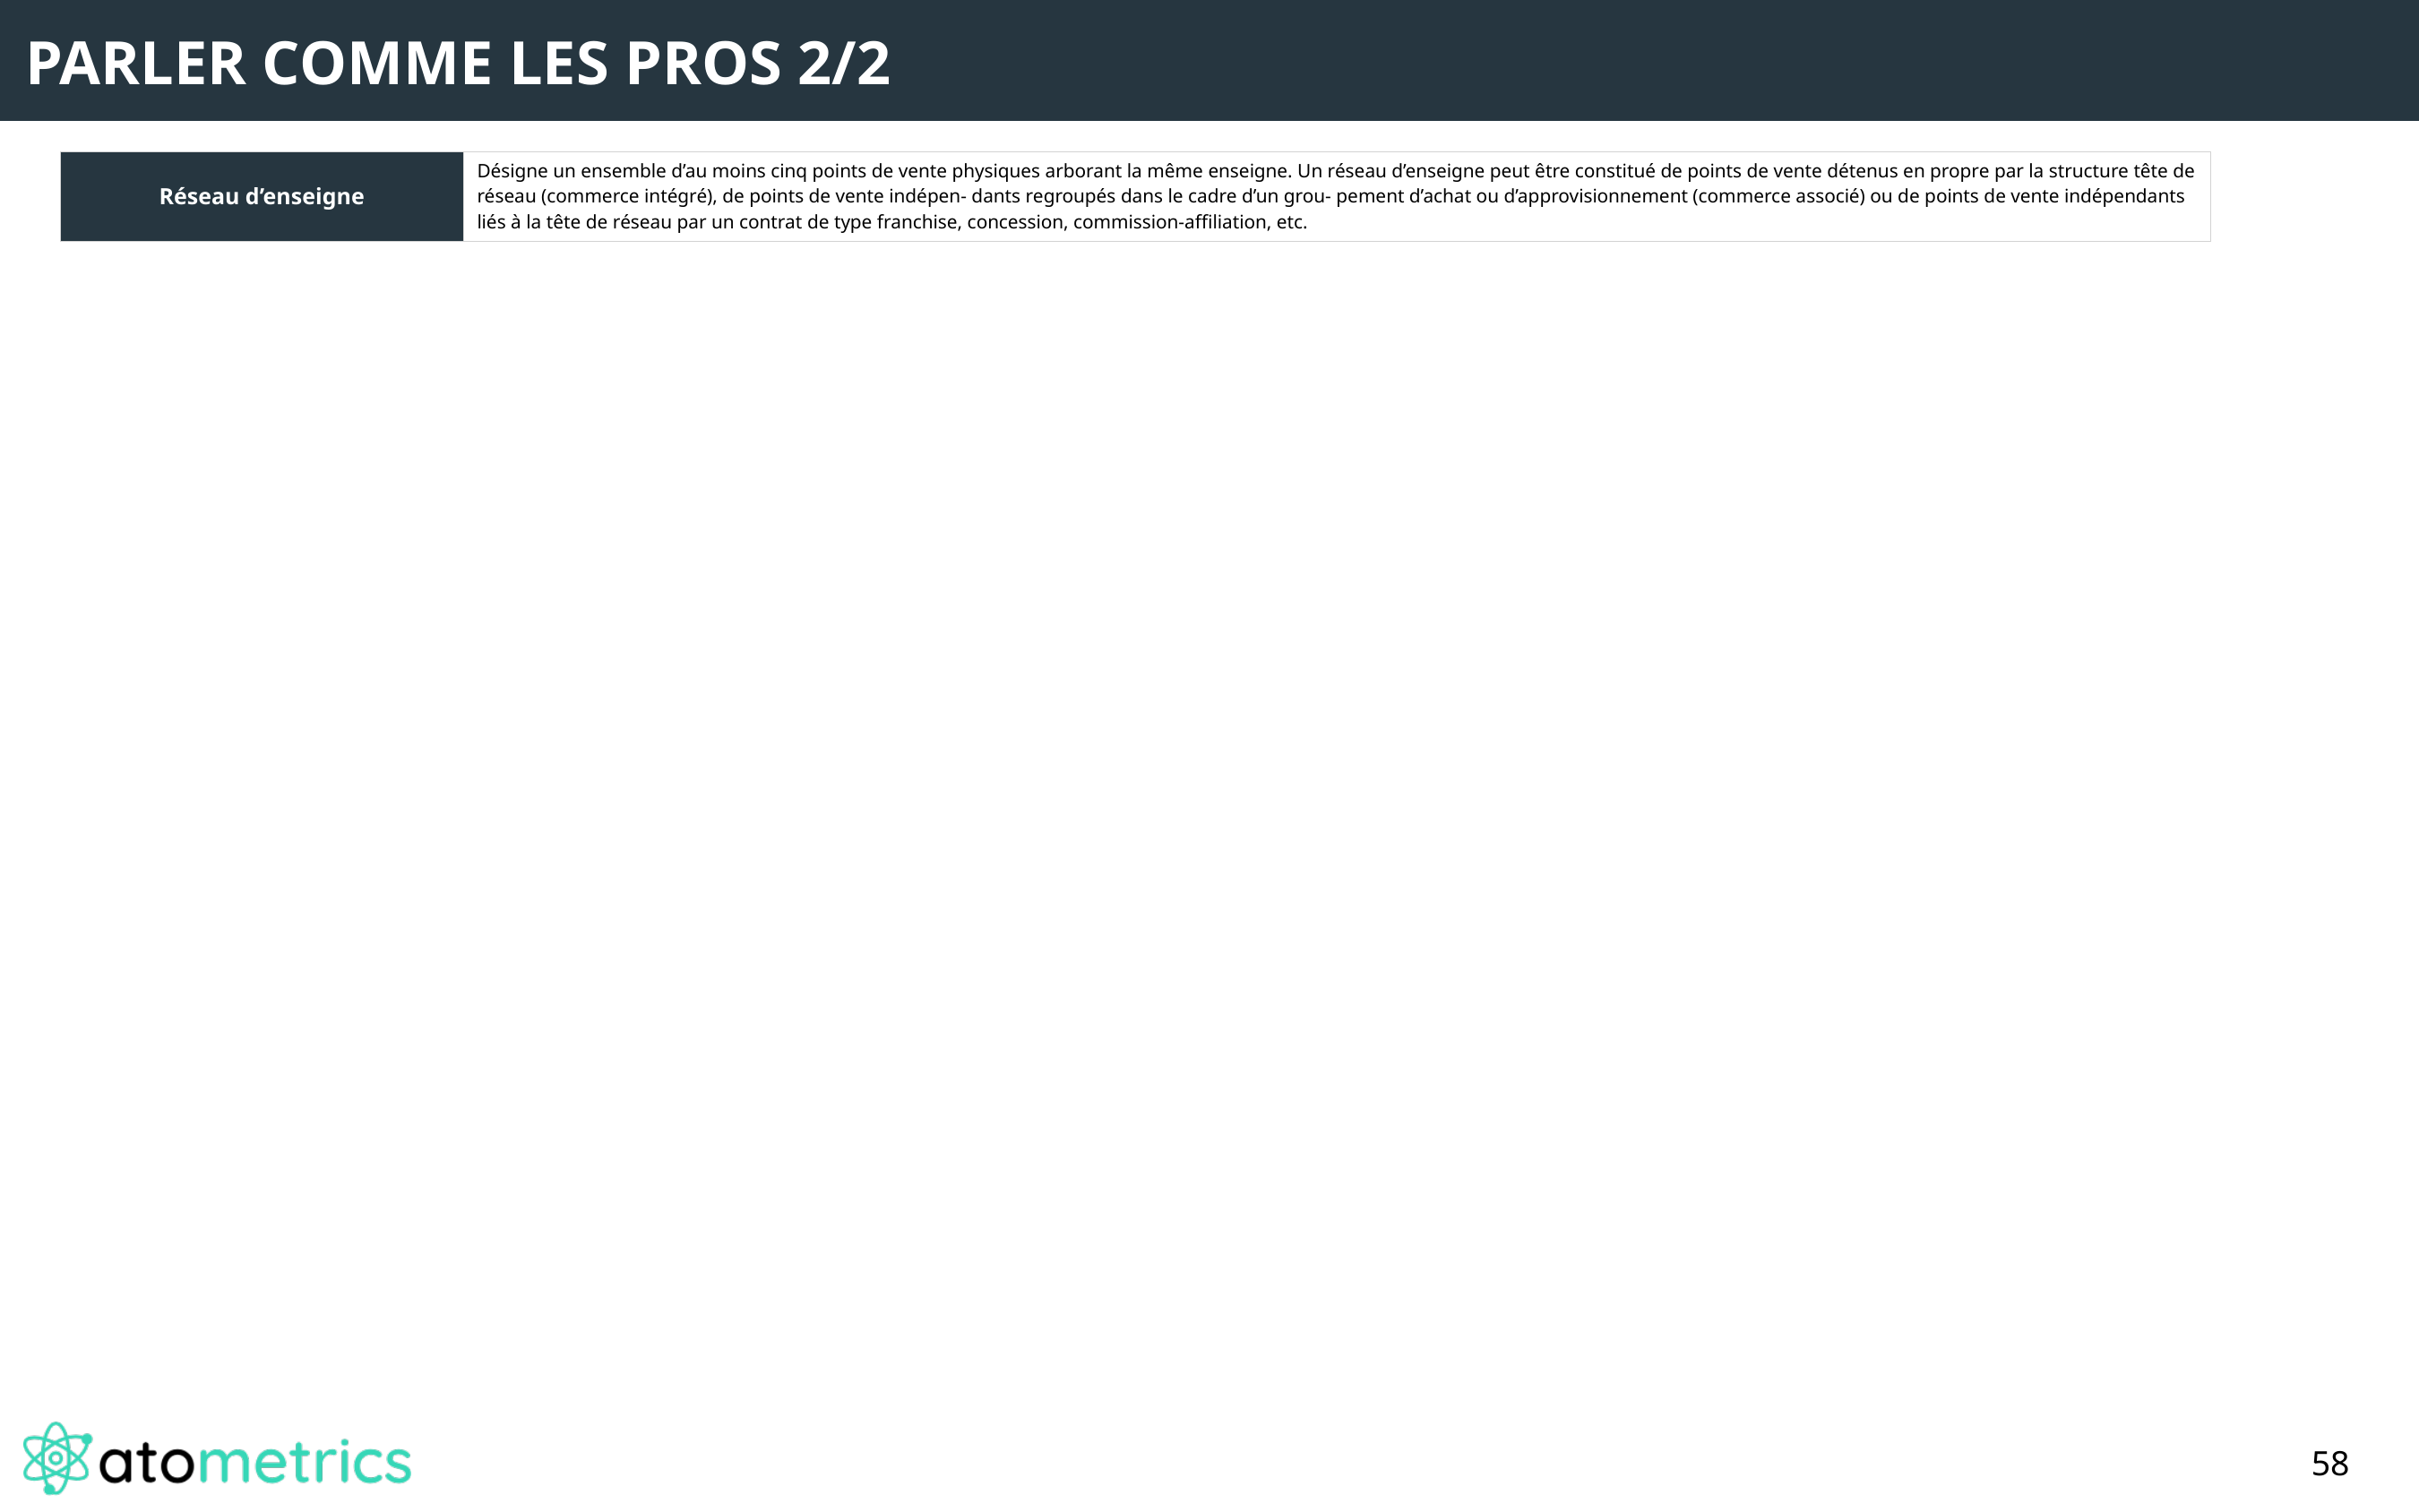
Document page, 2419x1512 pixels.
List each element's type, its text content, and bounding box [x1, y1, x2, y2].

text_box PARLER COMME LES PROS 2/2 [12, 0, 2407, 121]
picture [23, 1421, 411, 1497]
table_header Réseau d’enseigne [61, 152, 463, 241]
table_header Désigne un ensemble d’au moins cinq points de vente physiques arborant la même enseigne. Un réseau d’enseigne peut être constitué de points de vente détenus en propre par la structure tête de réseau (commerce intégré), de points de vente indépen- dants regroupés dans le cadre d’un grou- pement d’achat ou d’approvisionnement (commerce associé) ou de points de vente indépendants liés à la tête de réseau par un contrat de type franchise, concession, commission-affiliation, etc. [464, 152, 2210, 241]
slide_number 58 [2298, 1436, 2416, 1481]
